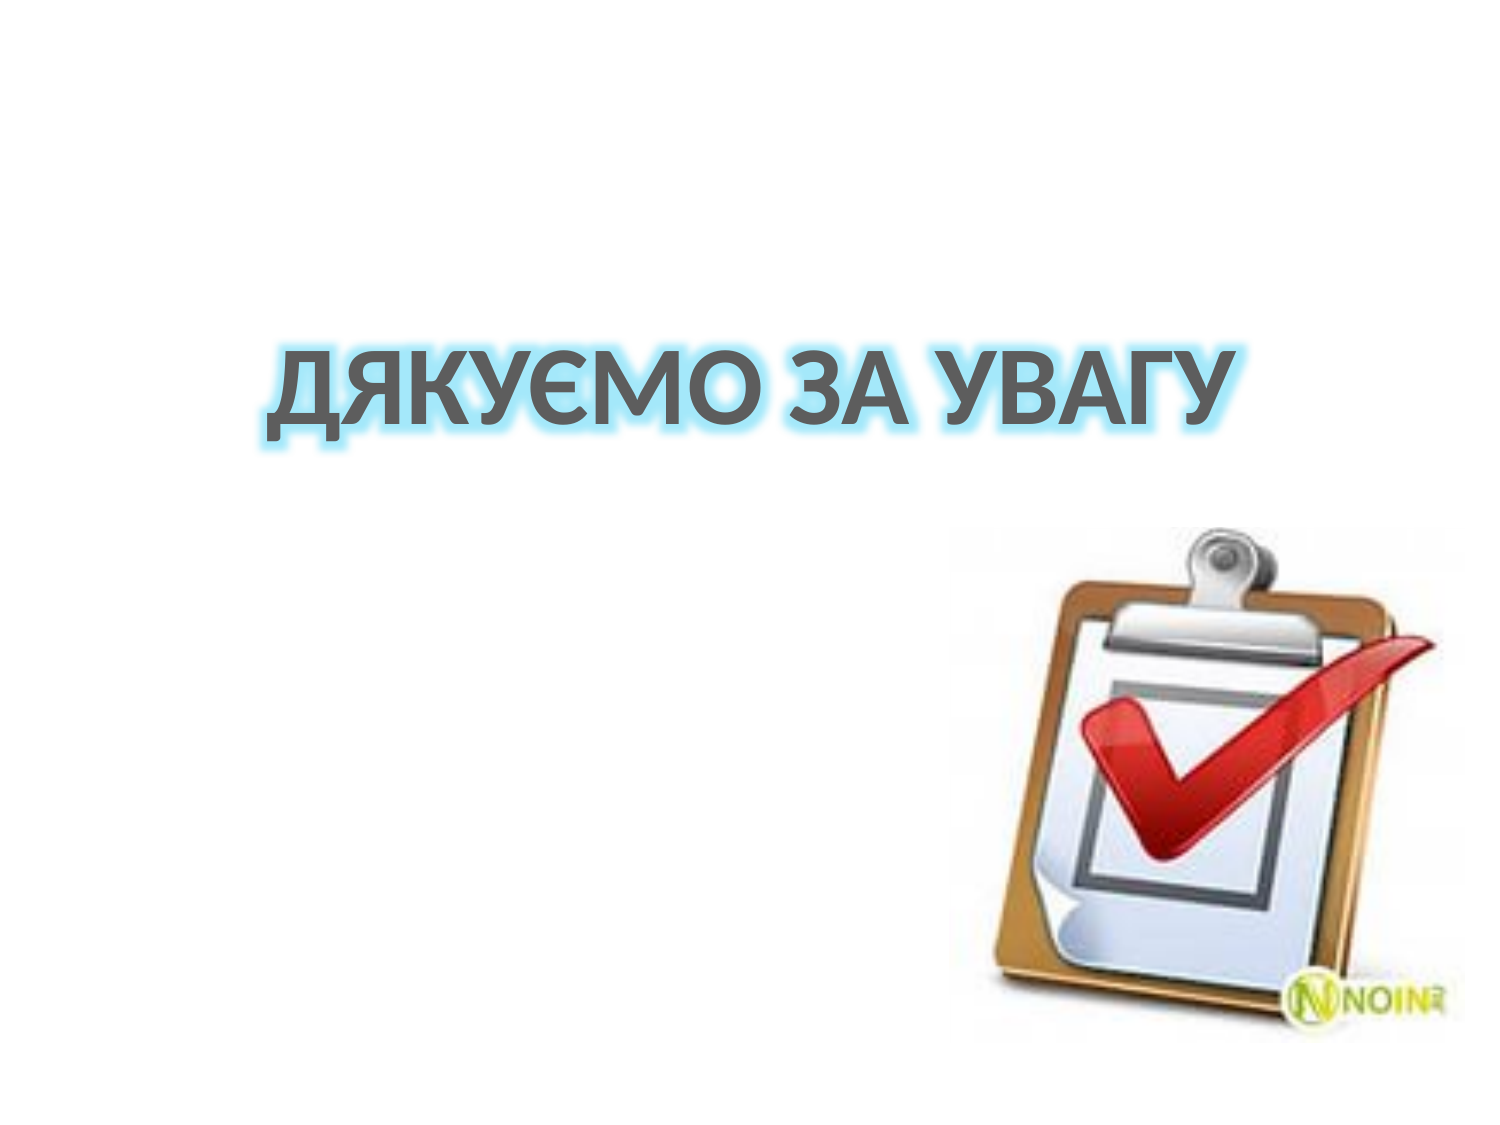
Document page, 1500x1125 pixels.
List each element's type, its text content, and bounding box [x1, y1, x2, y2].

text_box ДЯКУЄМО ЗА УВАГУ [251, 304, 1253, 455]
picture [948, 527, 1466, 1044]
